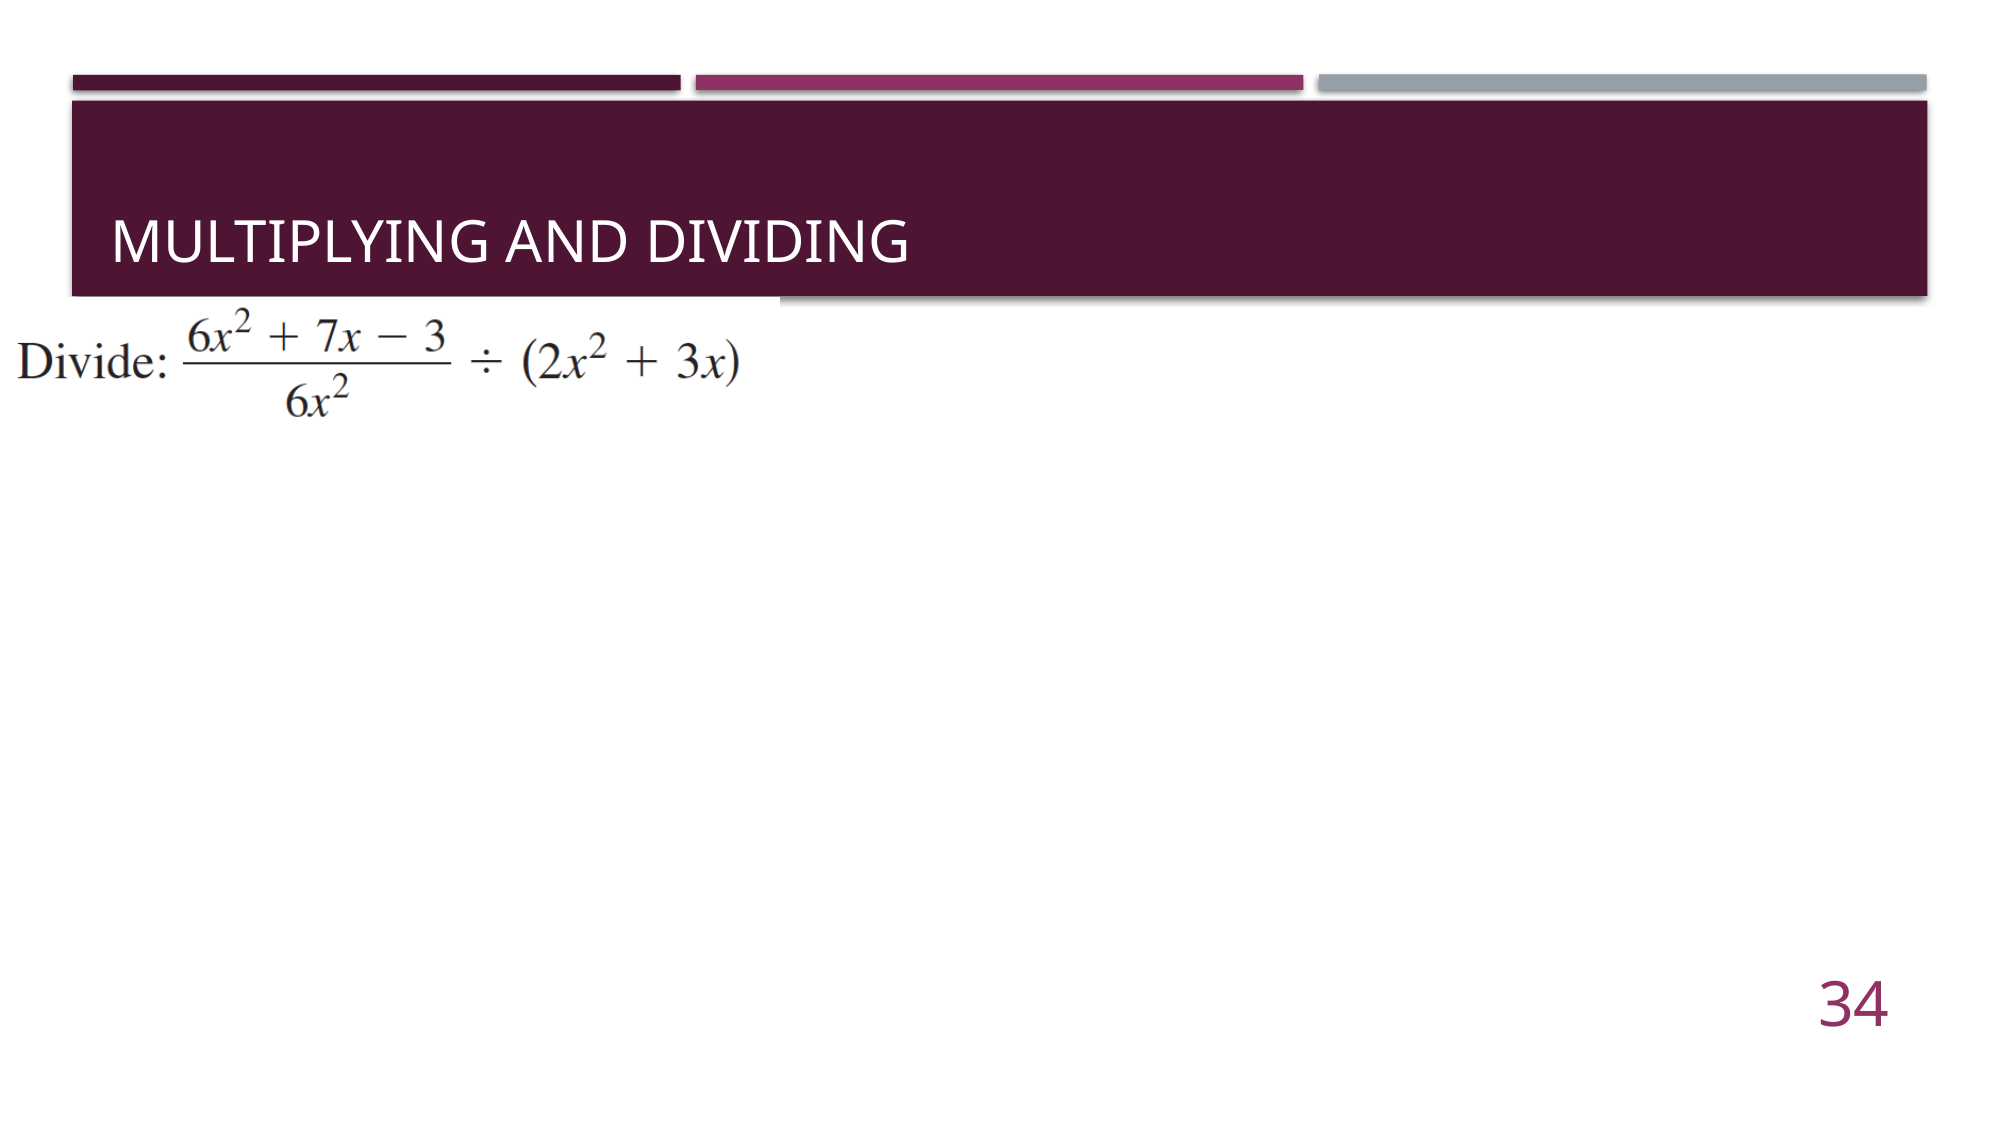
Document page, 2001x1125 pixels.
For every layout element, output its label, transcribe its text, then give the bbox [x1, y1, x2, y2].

title Multiplying and Dividing [95, 115, 1905, 282]
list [0, 296, 781, 452]
slide_number 34 [1732, 977, 1905, 1037]
